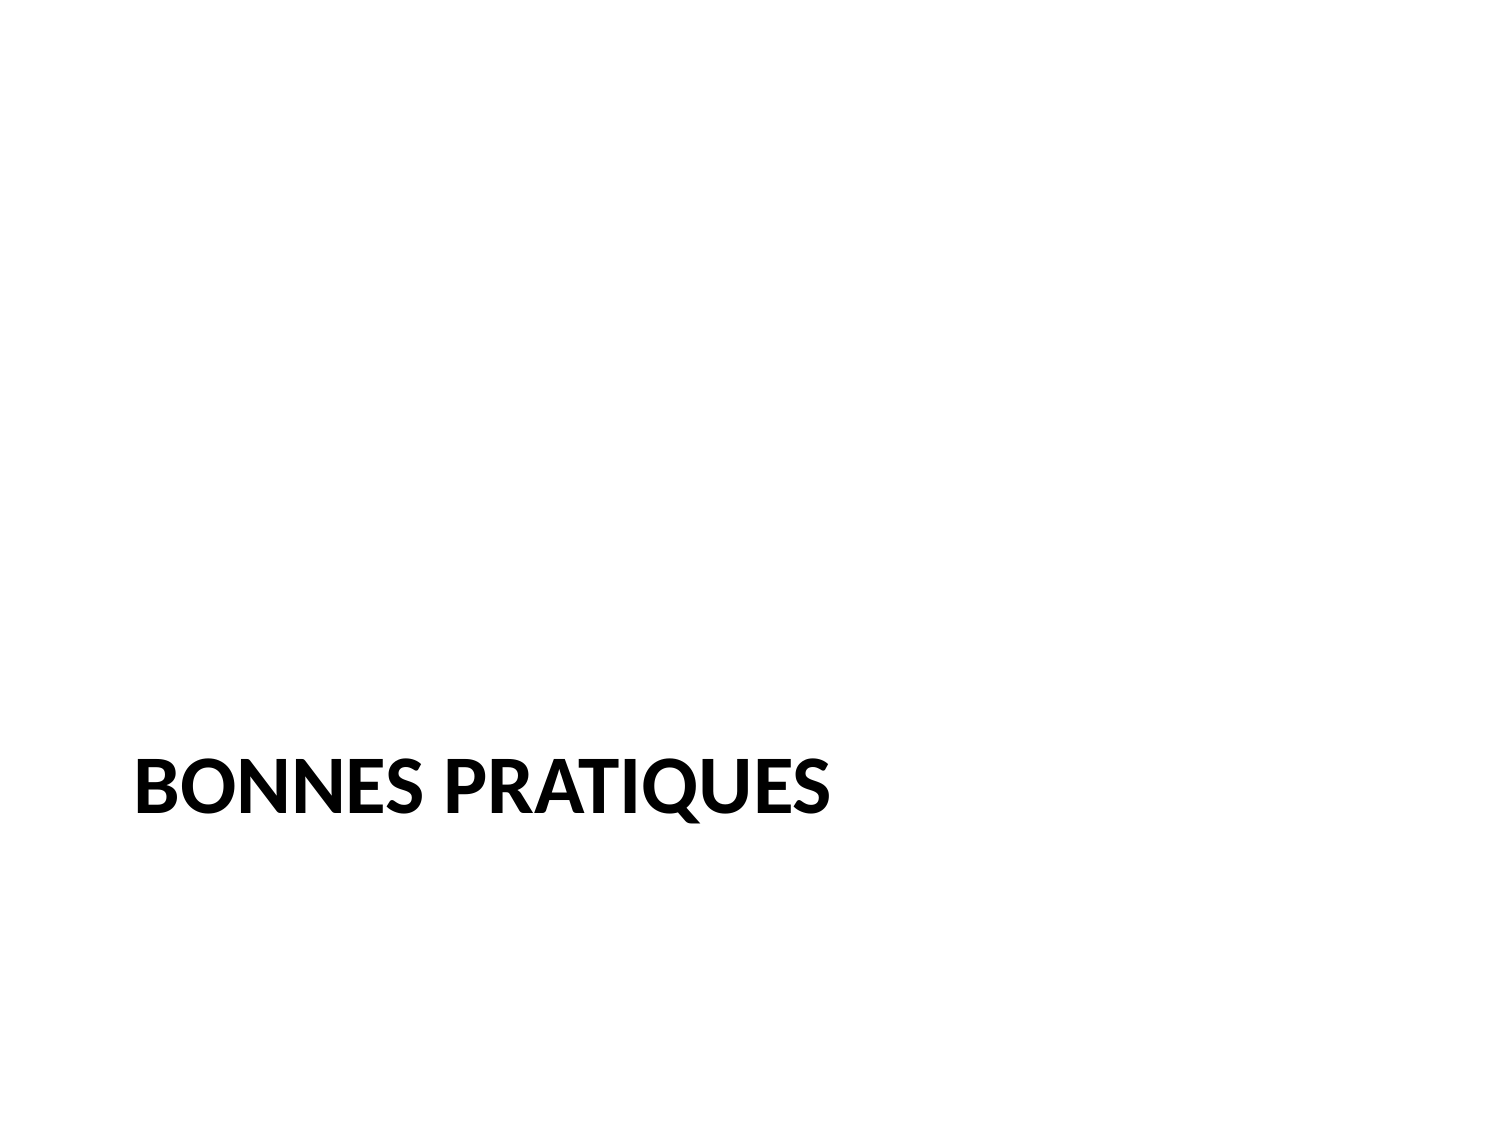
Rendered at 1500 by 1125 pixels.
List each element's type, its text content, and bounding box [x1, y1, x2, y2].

title Bonnes pratiques [118, 722, 1394, 947]
